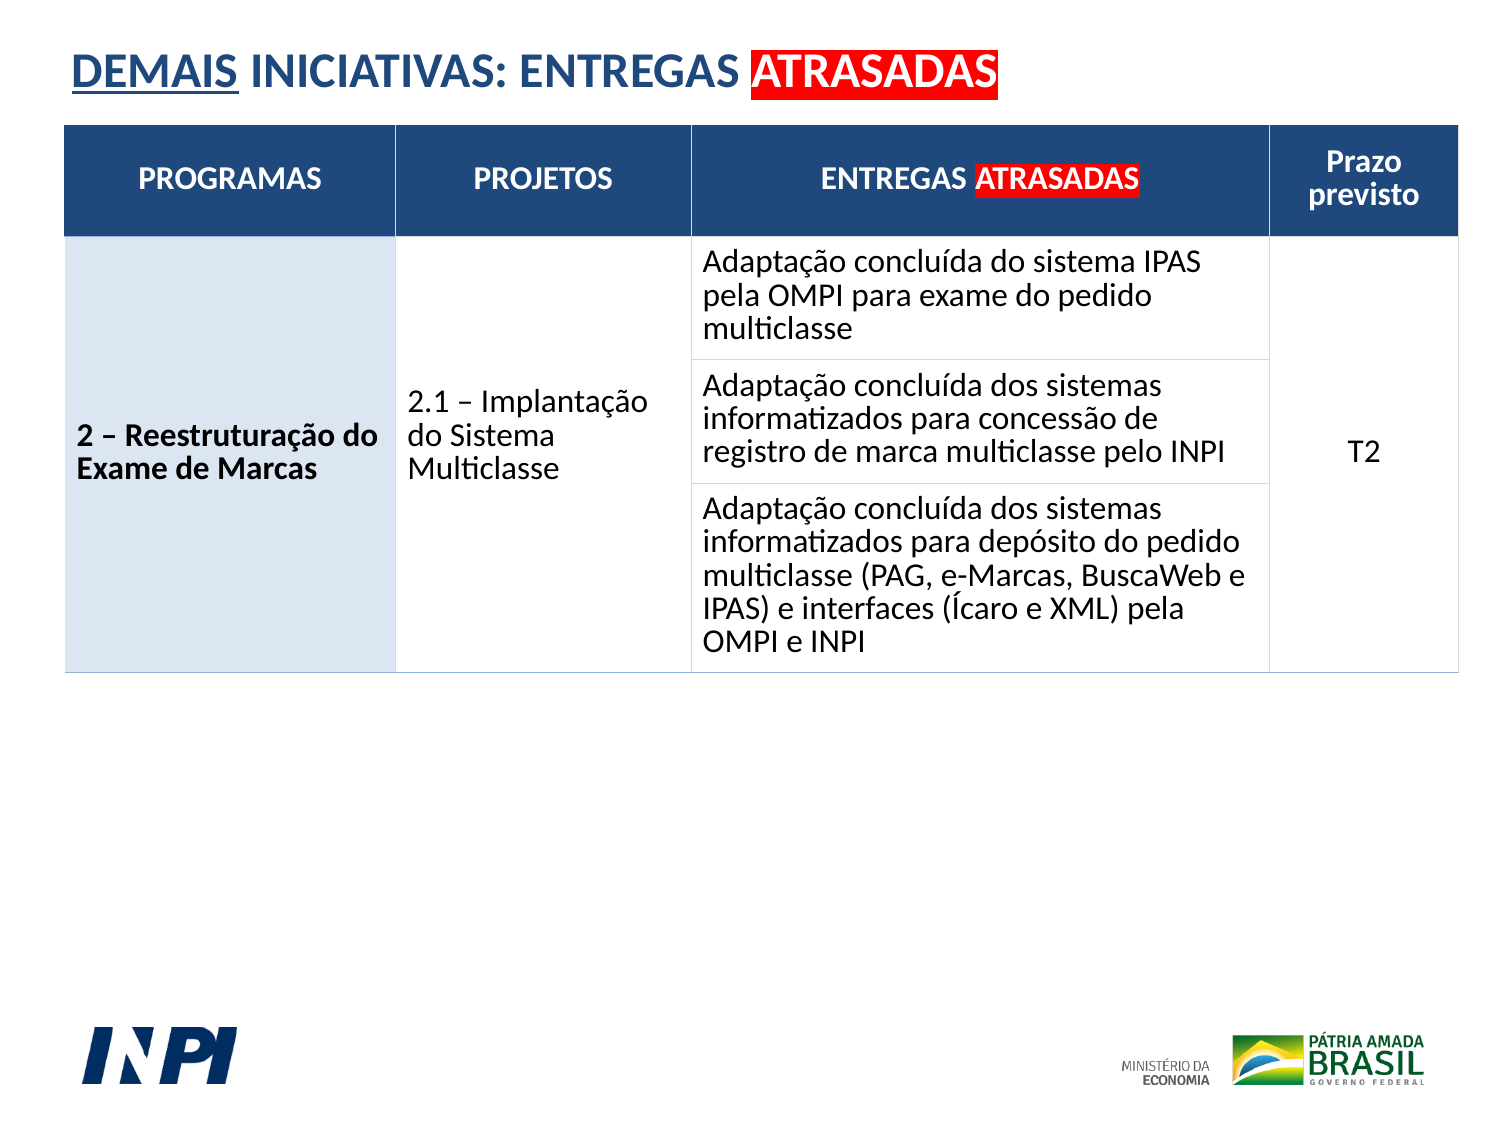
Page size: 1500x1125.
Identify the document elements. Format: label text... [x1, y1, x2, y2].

table_header Prazo previsto [1270, 125, 1458, 236]
table_header PROGRAMAS [65, 125, 395, 236]
table_header PROJETOS [396, 125, 691, 236]
picture [82, 1027, 237, 1084]
table_cell 2 – Reestruturação do Exame de Marcas [65, 237, 395, 672]
text_box DEMAIS INICIATIVAS: ENTREGAS ATRASADAS [58, 30, 1483, 104]
table_cell Adaptação concluída dos sistemas informatizados para concessão de registro de marca multiclasse pelo INPI [692, 360, 1269, 483]
table_cell T2 [1270, 237, 1458, 672]
table_cell 2.1 – Implantação do Sistema Multiclasse [396, 237, 691, 672]
table_header ENTREGAS ATRASADAS [692, 125, 1269, 236]
table_cell Adaptação concluída do sistema IPAS pela OMPI para exame do pedido multiclasse [692, 237, 1269, 359]
table_cell Adaptação concluída dos sistemas informatizados para depósito do pedido multiclasse (PAG, e-Marcas, BuscaWeb e IPAS) e interfaces (Ícaro e XML) pela OMPI e INPI [692, 484, 1269, 672]
picture [1122, 1023, 1424, 1085]
